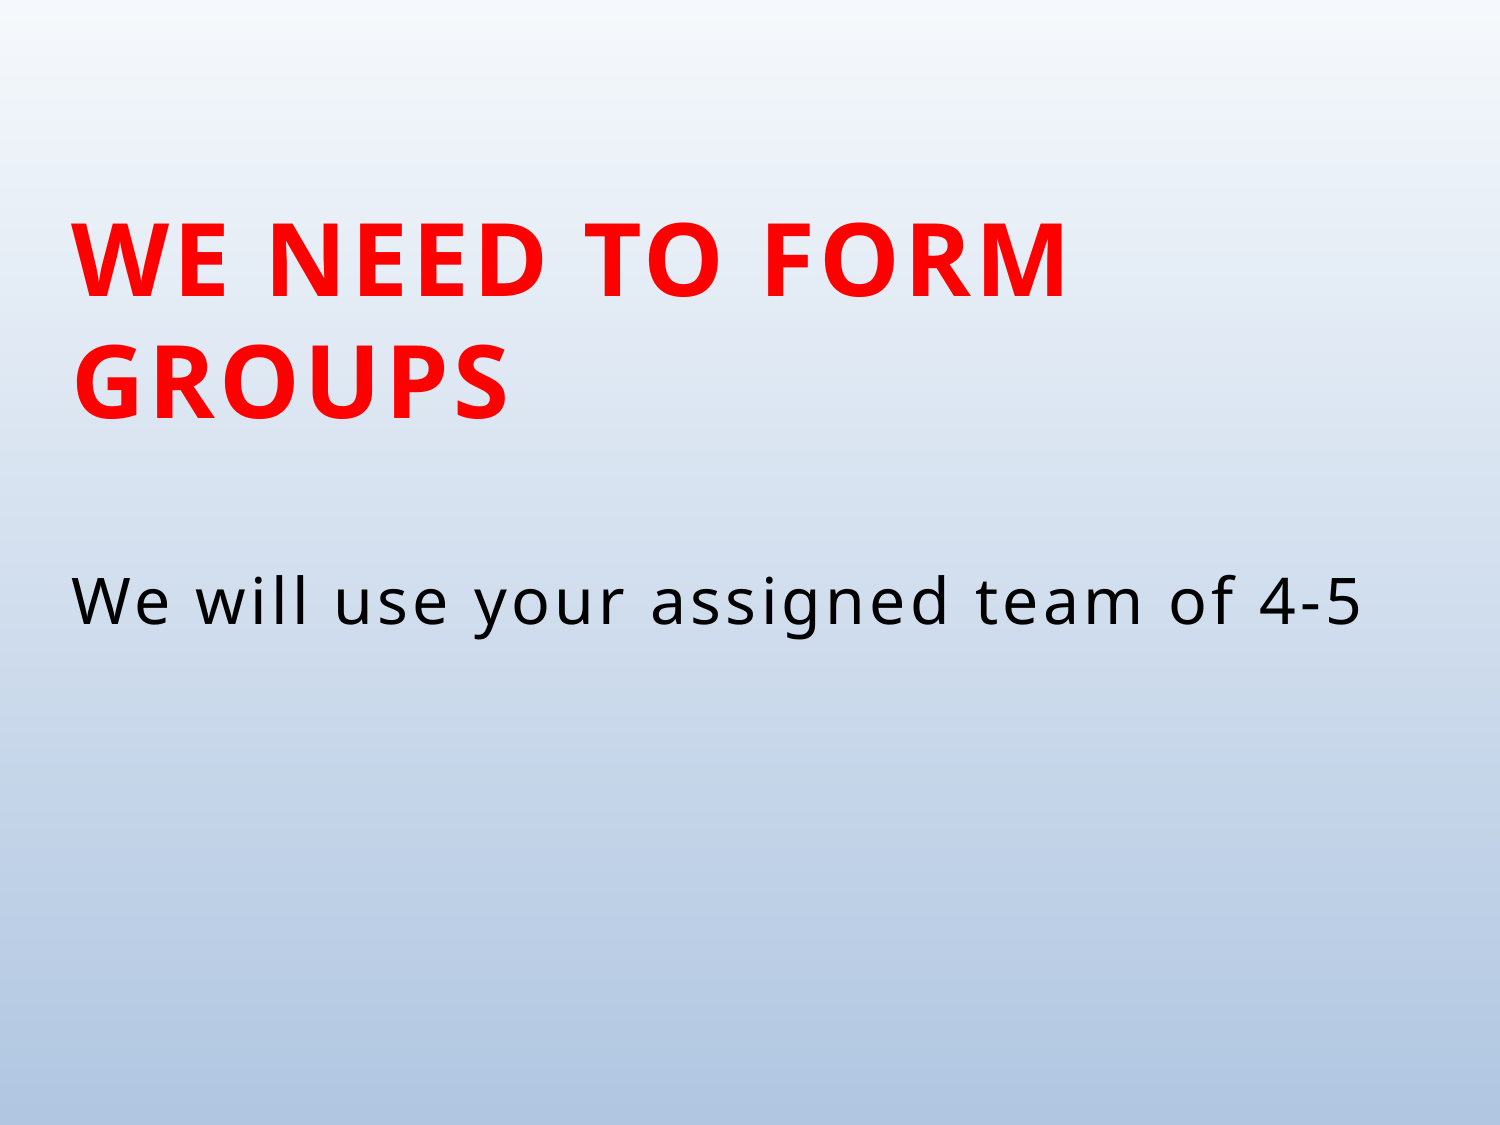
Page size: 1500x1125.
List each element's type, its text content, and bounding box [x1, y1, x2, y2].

title We need to form groups We will use your assigned team of 4-5 [56, 187, 1413, 1038]
